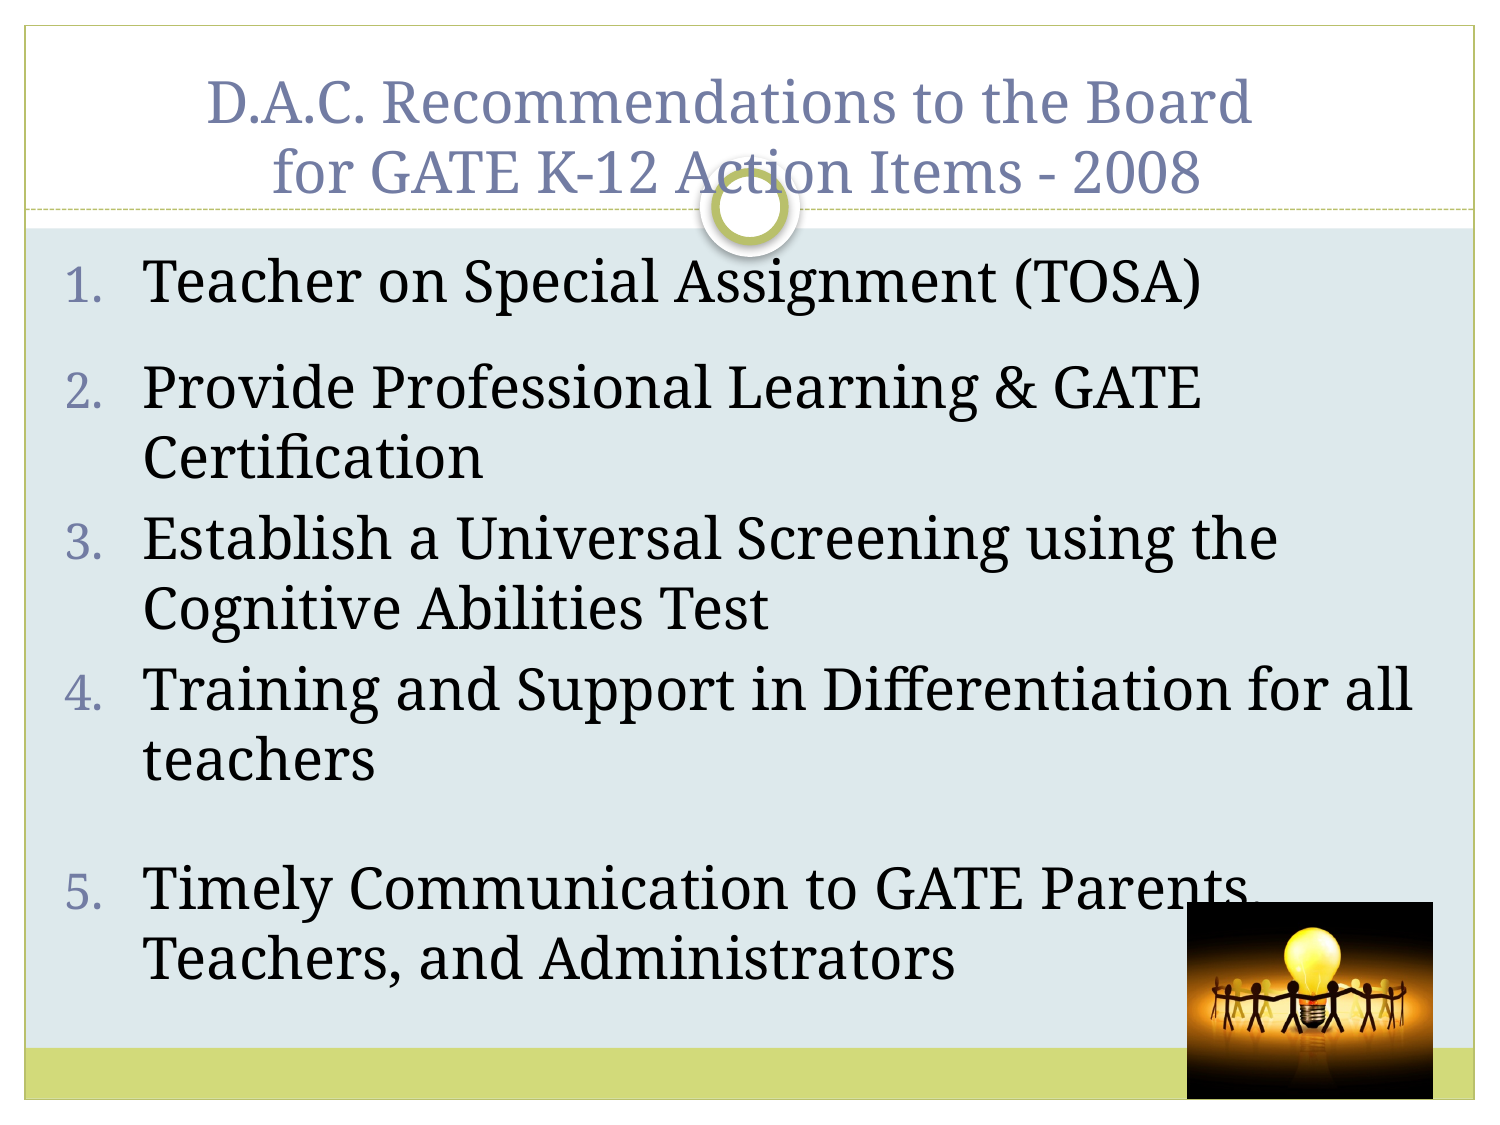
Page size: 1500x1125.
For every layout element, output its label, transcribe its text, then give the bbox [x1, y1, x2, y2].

picture [1187, 902, 1433, 1099]
title D.A.C. Recommendations to the Board for GATE K-12 Action Items - 2008 [37, 50, 1438, 213]
list Teacher on Special Assignment (TOSA) Provide Professional Learning & GATE Certification Establish a Universal Screening using the Cognitive Abilities Test Training and Support in Differentiation for all teachers Timely Communication to GATE Parents, Teachers, and Administrators [49, 237, 1445, 1001]
